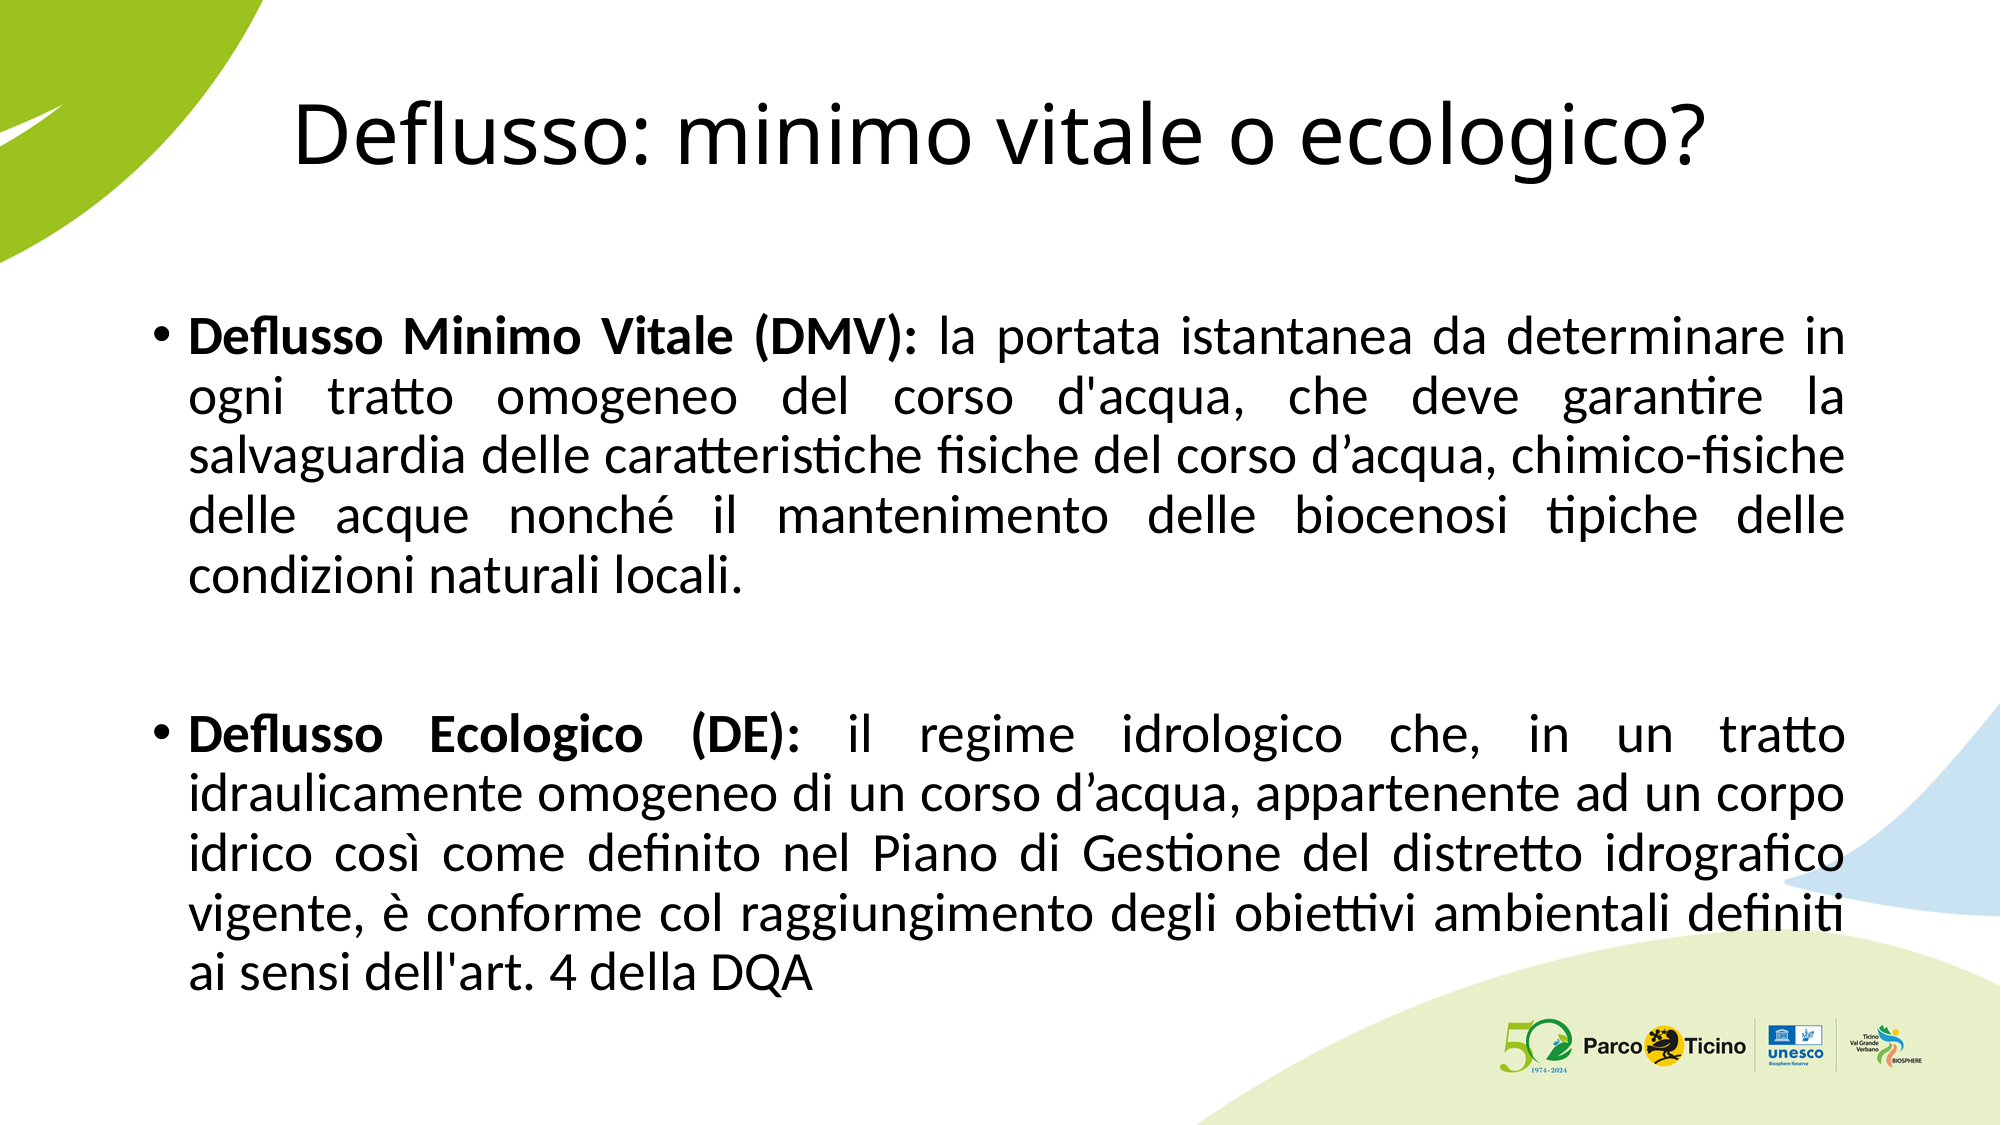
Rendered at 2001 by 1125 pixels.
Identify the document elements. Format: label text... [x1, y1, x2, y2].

list Deflusso Minimo Vitale (DMV): la portata istantanea da determinare in ogni tratto omogeneo del corso d'acqua, che deve garantire la salvaguardia delle caratteristiche fisiche del corso d’acqua, chimico-fisiche delle acque nonché il mantenimento delle biocenosi tipiche delle condizioni naturali locali. Deflusso Ecologico (DE): il regime idrologico che, in un tratto idraulicamente omogeneo di un corso d’acqua, appartenente ad un corpo idrico così come definito nel Piano di Gestione del distretto idrografico vigente, è conforme col raggiungimento degli obiettivi ambientali definiti ai sensi dell'art. 4 della DQA [137, 299, 1863, 1014]
picture [0, 0, 2000, 1125]
title Deflusso: minimo vitale o ecologico? [137, 68, 1863, 190]
